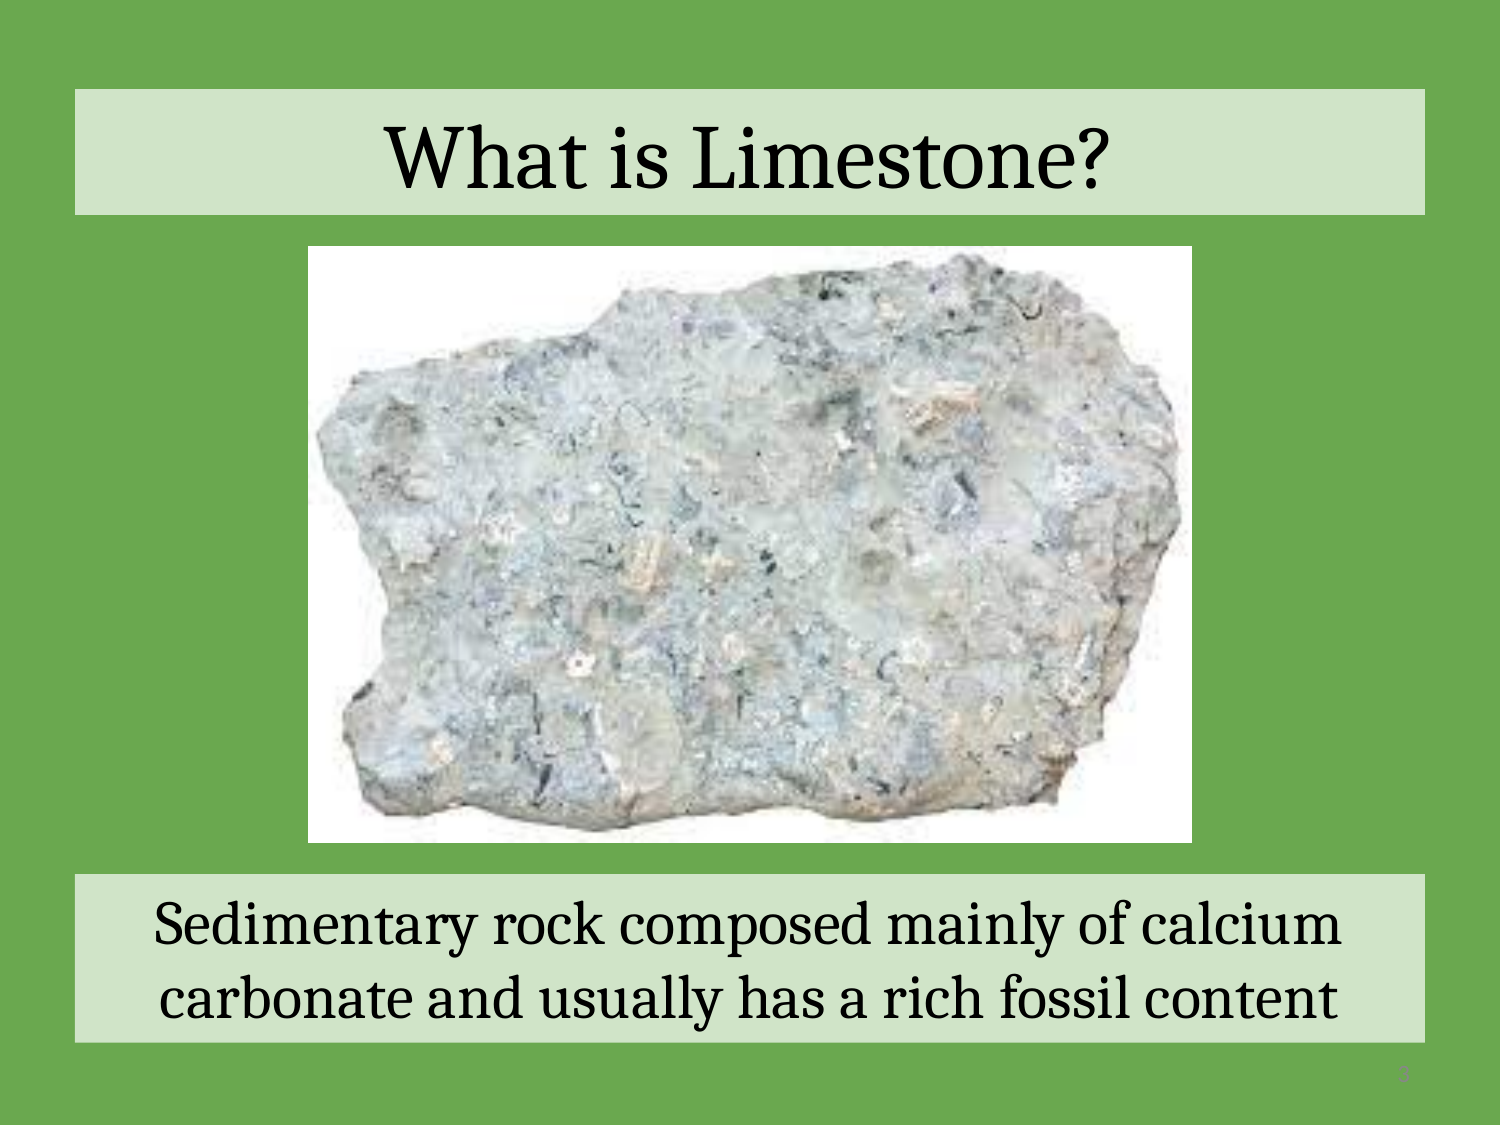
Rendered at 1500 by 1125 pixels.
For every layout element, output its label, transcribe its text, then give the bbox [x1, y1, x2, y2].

slide_number ‹#› [1074, 1043, 1425, 1103]
picture [308, 246, 1192, 843]
text_box Sedimentary rock composed mainly of calcium carbonate and usually has a rich fossil content [74, 874, 1425, 1043]
title What is Limestone? [75, 89, 1425, 215]
